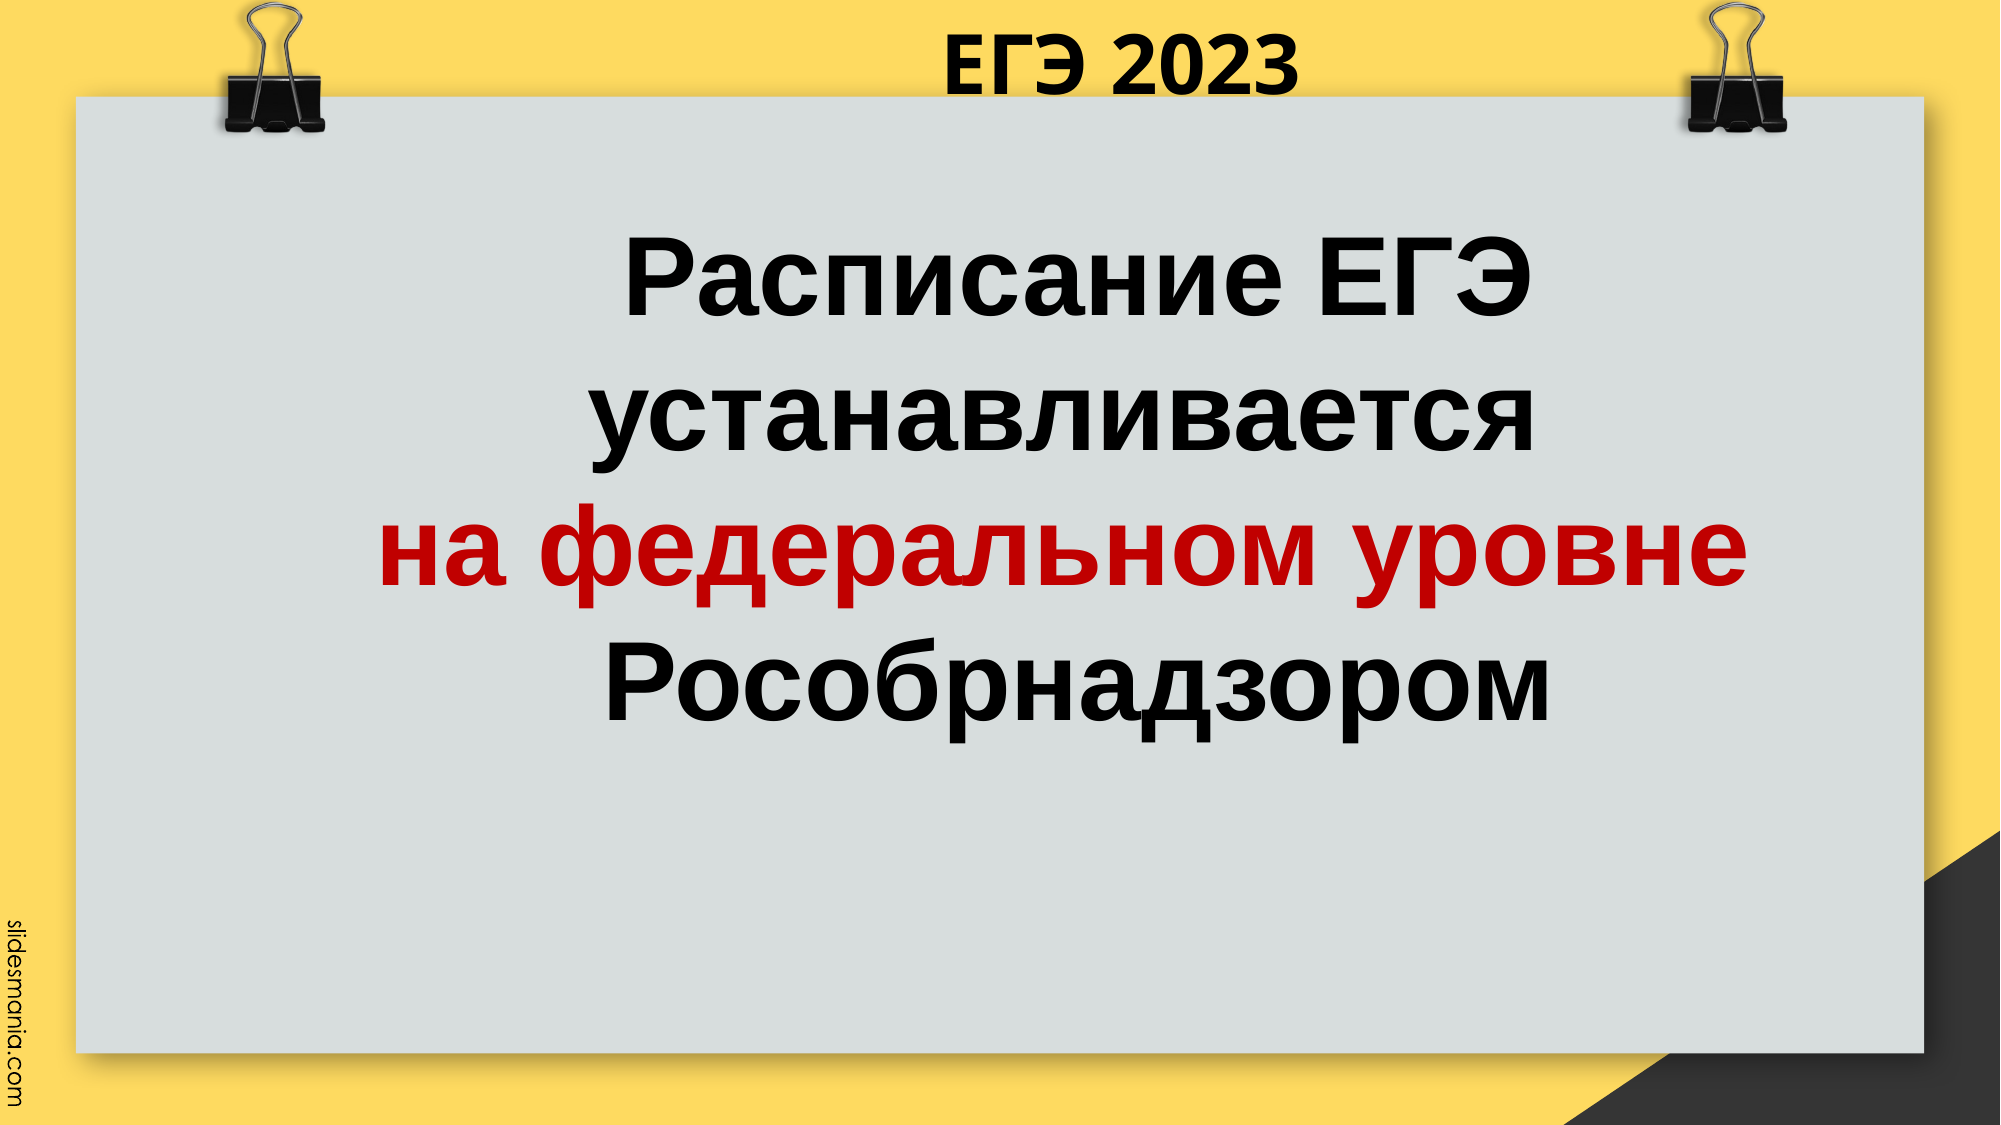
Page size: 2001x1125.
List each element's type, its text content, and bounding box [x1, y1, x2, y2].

title ЕГЭ 2023 [441, 0, 1800, 116]
picture [1583, 0, 1892, 147]
picture [120, 0, 430, 147]
text_box Расписание ЕГЭ устанавливается на федеральном уровне Рособрнадзором [331, 195, 1826, 751]
